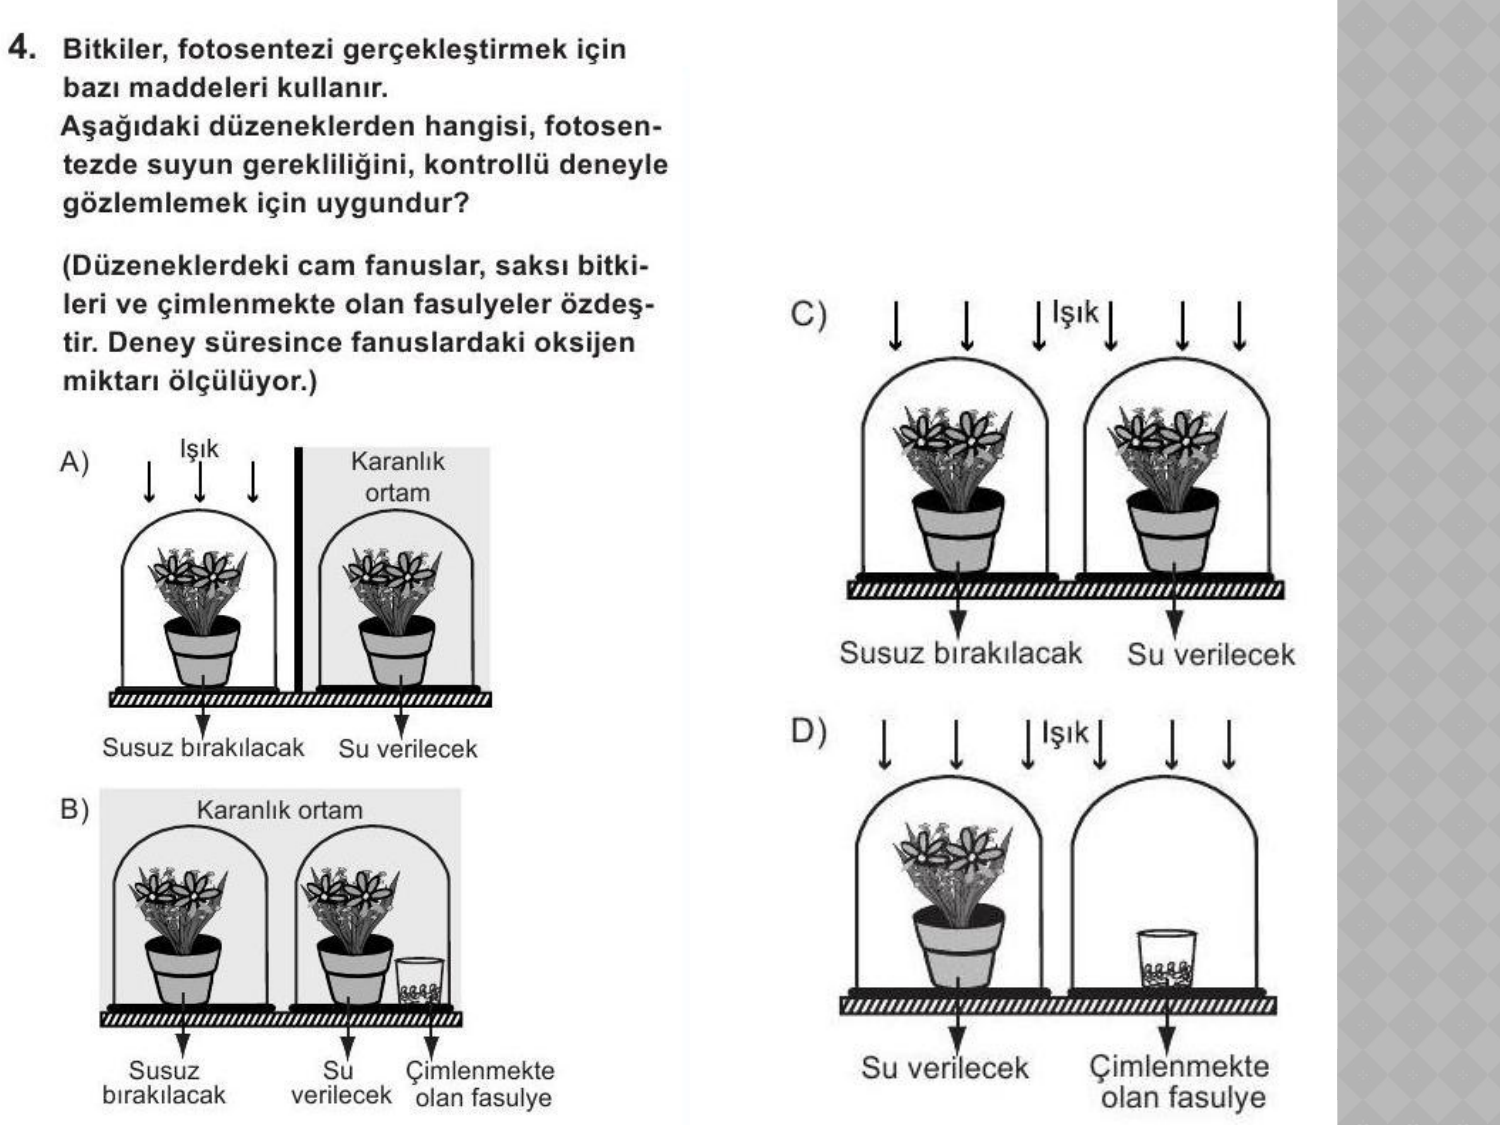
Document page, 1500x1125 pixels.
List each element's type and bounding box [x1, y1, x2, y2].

picture [0, 0, 691, 1125]
picture [784, 275, 1330, 1125]
